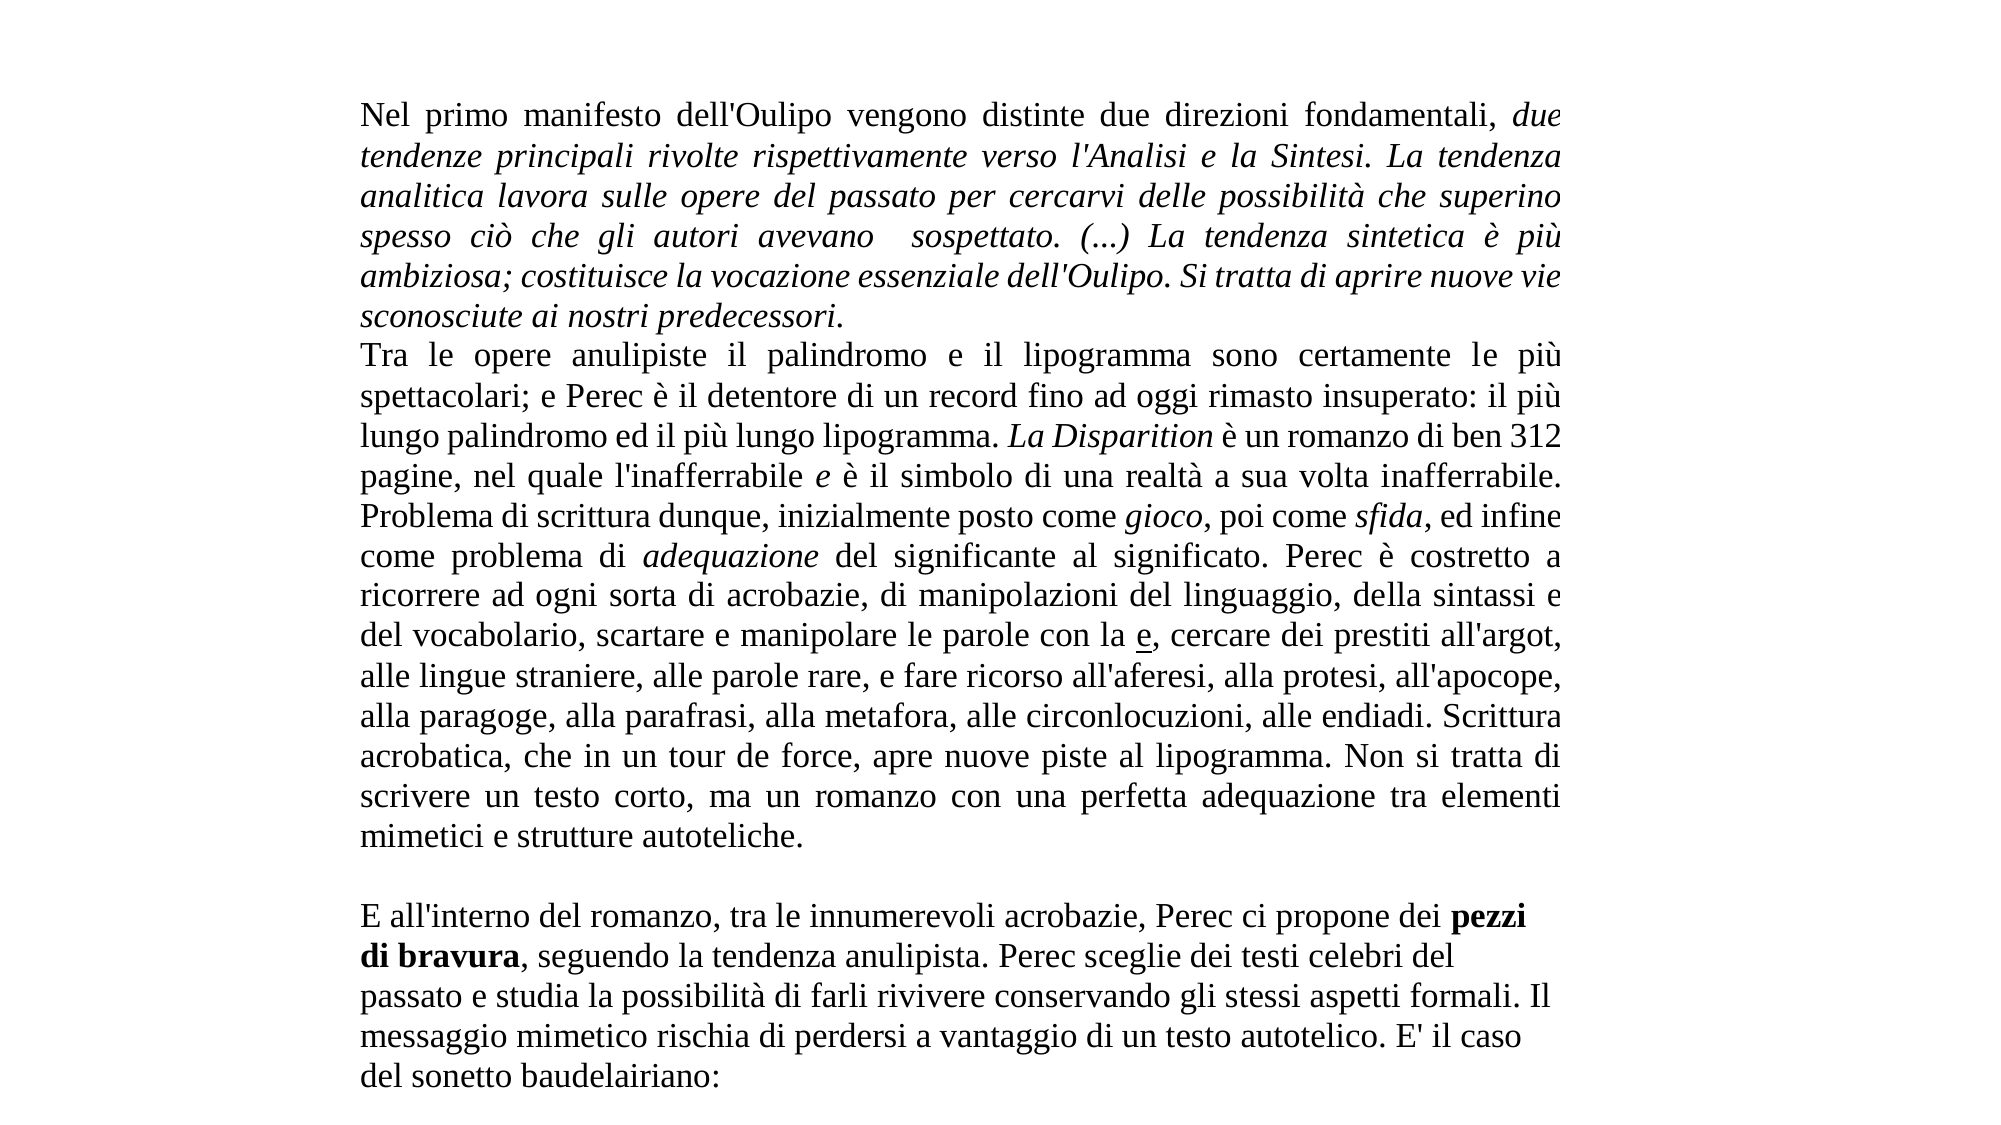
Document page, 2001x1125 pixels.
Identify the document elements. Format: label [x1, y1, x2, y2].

picture [359, 95, 1560, 1097]
